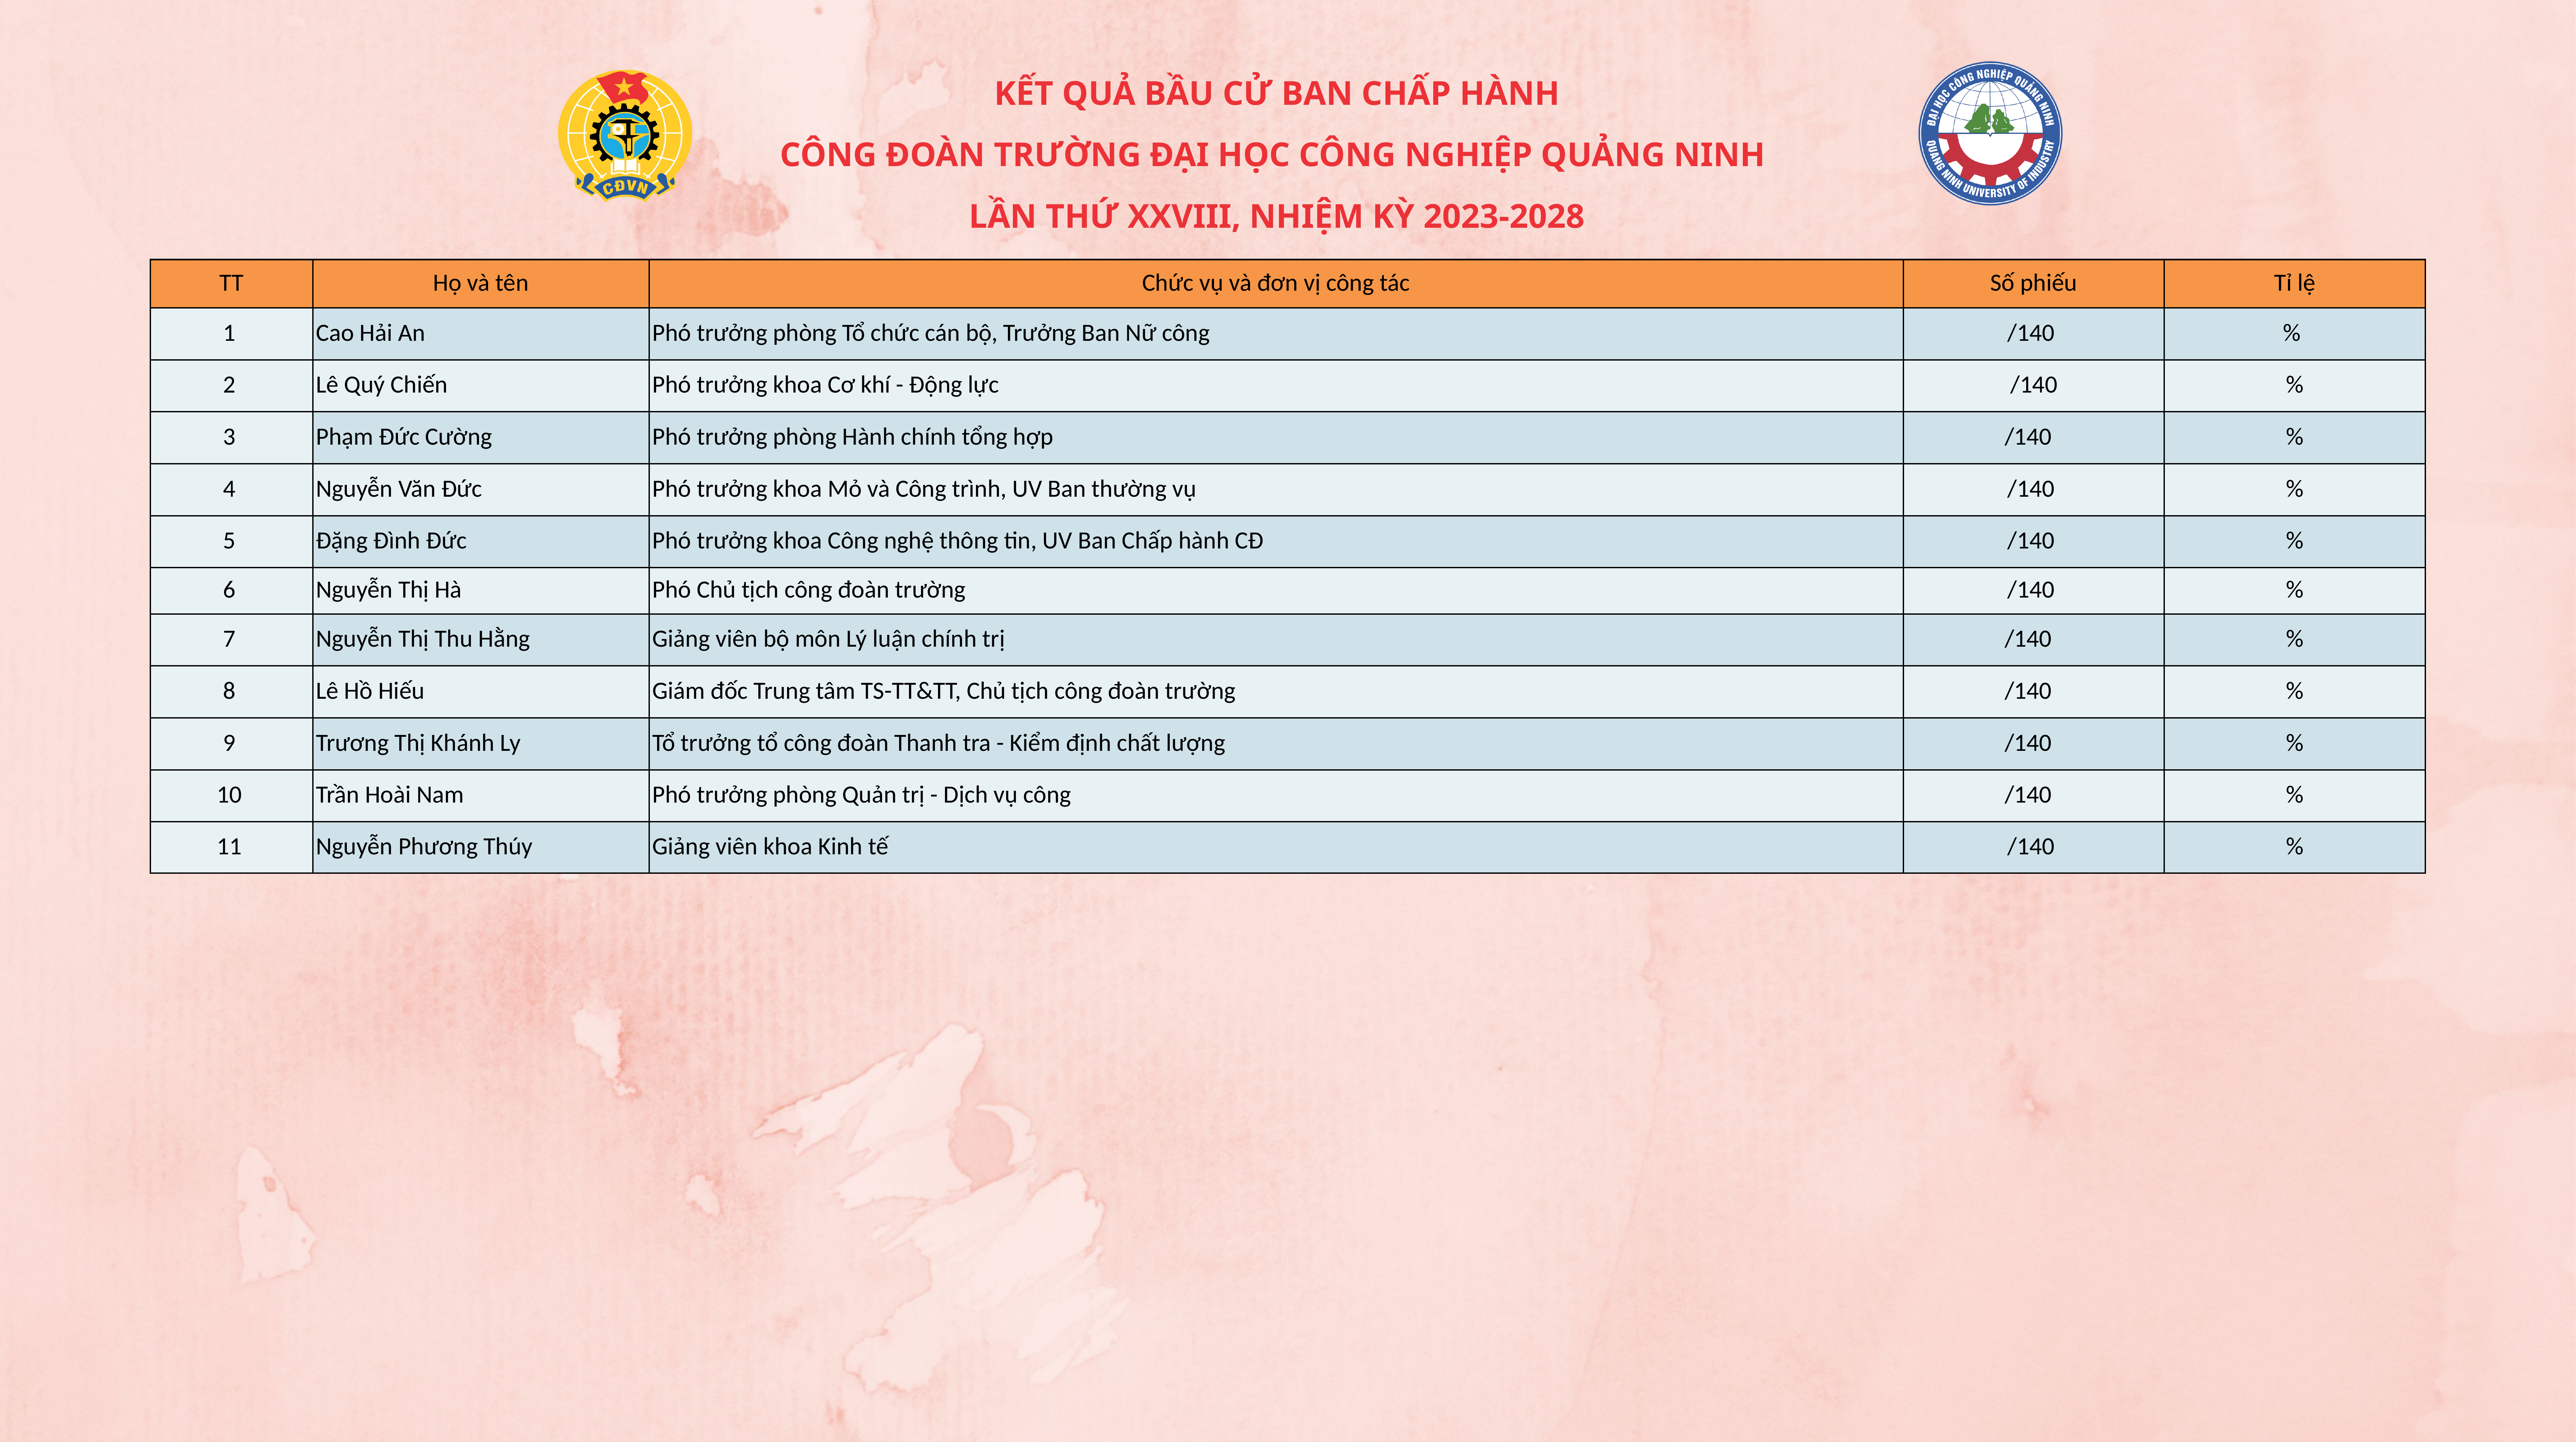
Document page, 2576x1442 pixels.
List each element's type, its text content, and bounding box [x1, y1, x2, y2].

table_header Chức vụ và đơn vị công tác [650, 260, 1903, 307]
table_cell % [2165, 309, 2425, 359]
table_cell Phó trưởng khoa Công nghệ thông tin, UV Ban Chấp hành CĐ [650, 516, 1903, 567]
table_cell % [2165, 568, 2425, 613]
table_cell % [2165, 822, 2425, 872]
table_cell 8 [151, 666, 312, 717]
table_cell % [2165, 771, 2425, 821]
table_cell 9 [151, 719, 312, 769]
picture [0, 0, 2576, 1442]
table_cell /140 [1904, 822, 2164, 872]
text_box KẾT QUẢ BẦU CỬ BAN CHẤP HÀNH CÔNG ĐOÀN TRƯỜNG ĐẠI HỌC CÔNG NGHIỆP QUẢNG NINH LẦN THỨ XXVIII, NHIỆM KỲ 2023-2028 [585, 50, 1969, 235]
table_cell /140 [1904, 615, 2164, 665]
table_cell % [2165, 464, 2425, 515]
table_cell Phó Chủ tịch công đoàn trường [650, 568, 1903, 613]
table_cell /140 [1904, 666, 2164, 717]
table_cell Giám đốc Trung tâm TS-TT&TT, Chủ tịch công đoàn trường [650, 666, 1903, 717]
table_cell Nguyễn Văn Đức [314, 464, 649, 515]
table_cell Lê Quý Chiến [314, 361, 649, 411]
table_header Số phiếu [1904, 260, 2164, 307]
table_cell /140 [1904, 568, 2164, 613]
table_cell Giảng viên khoa Kinh tế [650, 822, 1903, 872]
table_cell % [2165, 666, 2425, 717]
table_cell % [2165, 719, 2425, 769]
table_cell Cao Hải An [314, 309, 649, 359]
table_cell /140 [1904, 464, 2164, 515]
table_cell Trương Thị Khánh Ly [314, 719, 649, 769]
table_cell % [2165, 361, 2425, 411]
table_cell % [2165, 412, 2425, 463]
table_cell /140 [1904, 361, 2164, 411]
table_cell Nguyễn Thị Hà [314, 568, 649, 613]
table_header TT [151, 260, 312, 307]
table_cell Phó trưởng khoa Mỏ và Công trình, UV Ban thường vụ [650, 464, 1903, 515]
table_cell Giảng viên bộ môn Lý luận chính trị [650, 615, 1903, 665]
table_header Họ và tên [314, 260, 649, 307]
table_cell Phạm Đức Cường [314, 412, 649, 463]
table_cell Nguyễn Thị Thu Hằng [314, 615, 649, 665]
table_cell Phó trưởng khoa Cơ khí - Động lực [650, 361, 1903, 411]
table_cell /140 [1904, 516, 2164, 567]
table_cell 5 [151, 516, 312, 567]
table_cell 10 [151, 771, 312, 821]
table_cell Phó trưởng phòng Quản trị - Dịch vụ công [650, 771, 1903, 821]
table_cell 6 [151, 568, 312, 613]
table_cell /140 [1904, 771, 2164, 821]
table_cell 4 [151, 464, 312, 515]
table_cell Phó trưởng phòng Hành chính tổng hợp [650, 412, 1903, 463]
table_cell 2 [151, 361, 312, 411]
table_cell % [2165, 615, 2425, 665]
table_cell 1 [151, 309, 312, 359]
table_cell /140 [1904, 309, 2164, 359]
table_cell 3 [151, 412, 312, 463]
table_cell Nguyễn Phương Thúy [314, 822, 649, 872]
table_cell /140 [1904, 719, 2164, 769]
table_cell Lê Hồ Hiếu [314, 666, 649, 717]
table_cell % [2165, 516, 2425, 567]
table_cell Tổ trưởng tổ công đoàn Thanh tra - Kiểm định chất lượng [650, 719, 1903, 769]
table_cell Đặng Đình Đức [314, 516, 649, 567]
table_cell Phó trưởng phòng Tổ chức cán bộ, Trưởng Ban Nữ công [650, 309, 1903, 359]
table_cell Trần Hoài Nam [314, 771, 649, 821]
table_cell /140 [1904, 412, 2164, 463]
table_cell 11 [151, 822, 312, 872]
table_cell 7 [151, 615, 312, 665]
table_header Tỉ lệ [2165, 260, 2425, 307]
